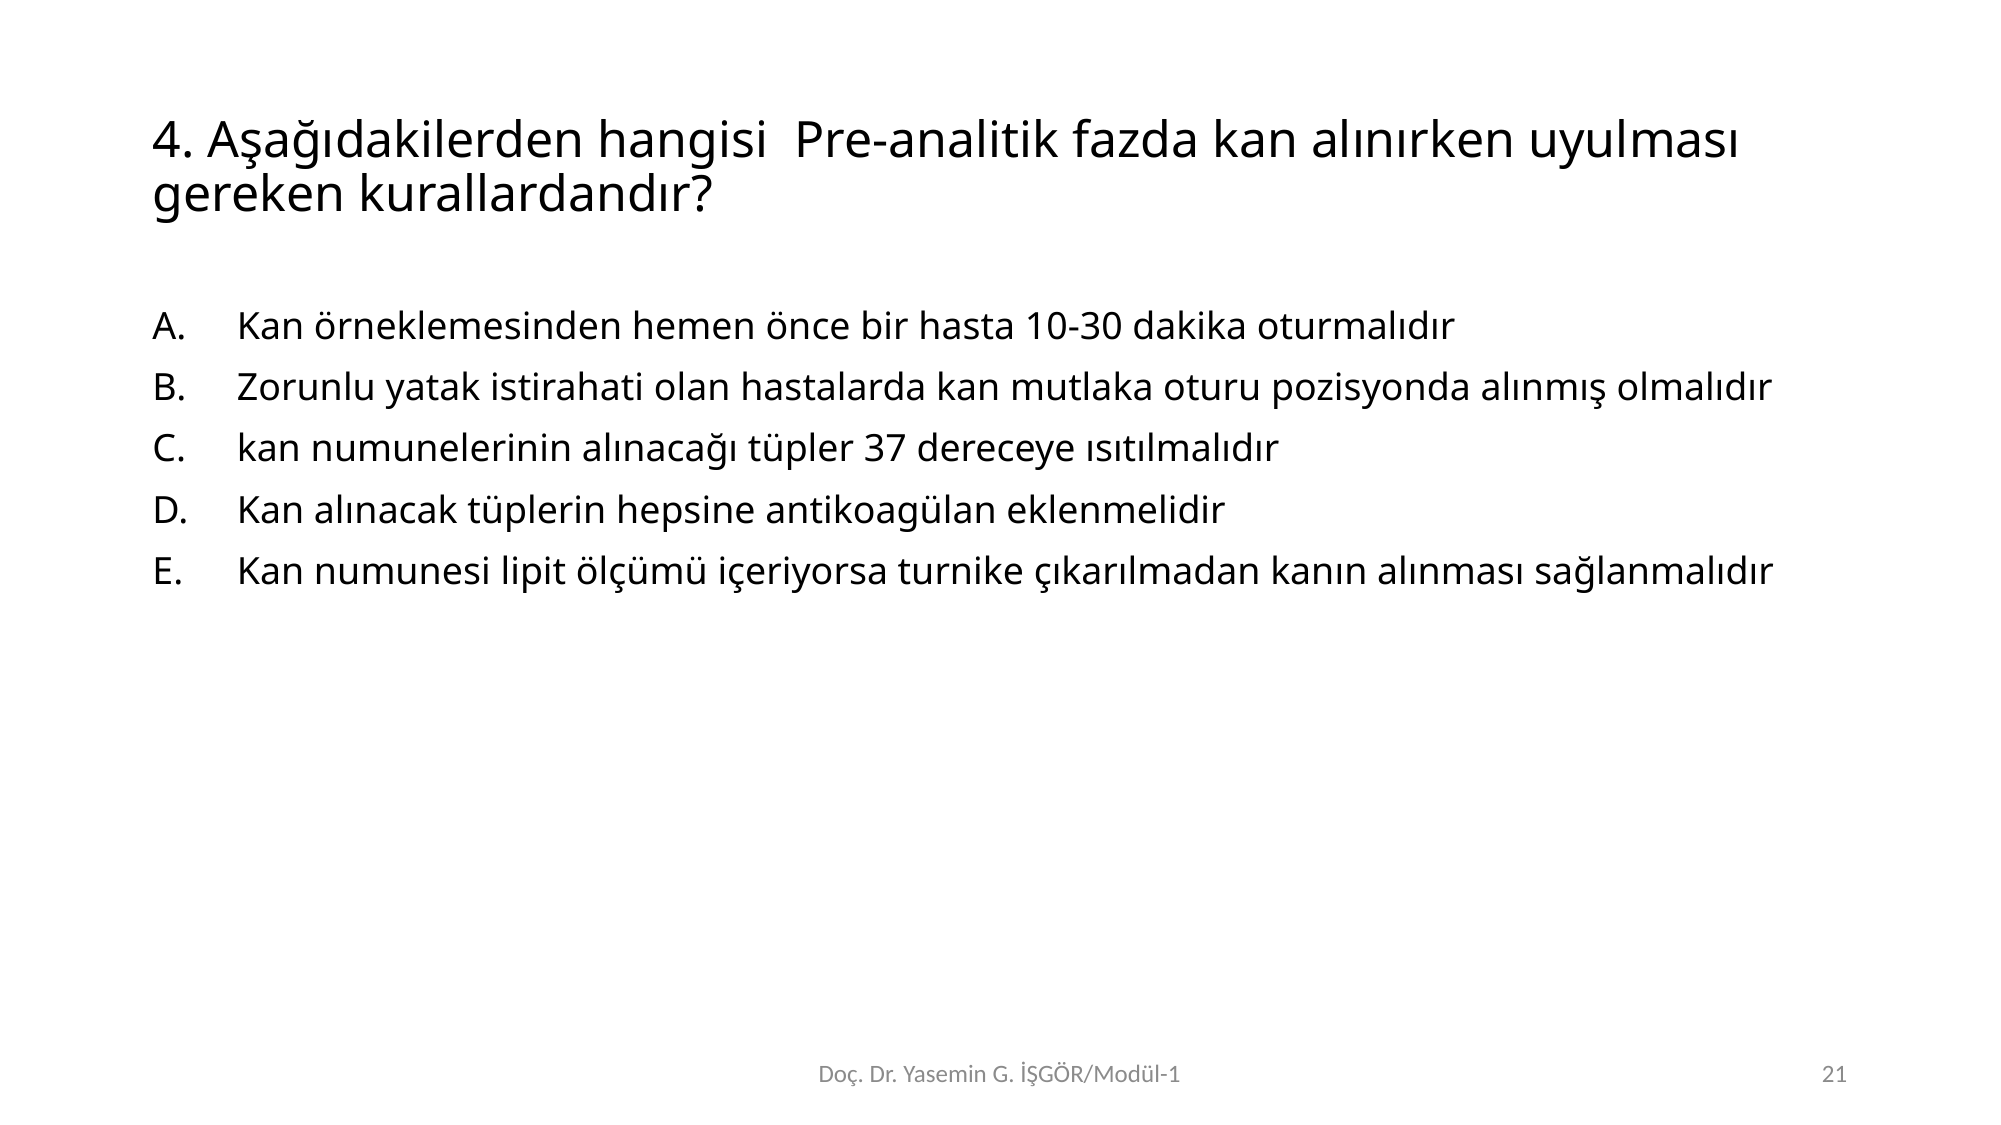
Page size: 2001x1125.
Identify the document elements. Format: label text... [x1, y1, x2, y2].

footer Doç. Dr. Yasemin G. İŞGÖR/Modül-1 [662, 1042, 1338, 1103]
title 4. Aşağıdakilerden hangisi Pre-analitik fazda kan alınırken uyulması gereken kurallardandır? [137, 59, 1863, 278]
slide_number 21 [1412, 1042, 1863, 1103]
list Kan örneklemesinden hemen önce bir hasta 10-30 dakika oturmalıdır Zorunlu yatak istirahati olan hastalarda kan mutlaka oturu pozisyonda alınmış olmalıdır kan numunelerinin alınacağı tüpler 37 dereceye ısıtılmalıdır Kan alınacak tüplerin hepsine antikoagülan eklenmelidir Kan numunesi lipit ölçümü içeriyorsa turnike çıkarılmadan kanın alınması sağlanmalıdır [137, 299, 1863, 1014]
